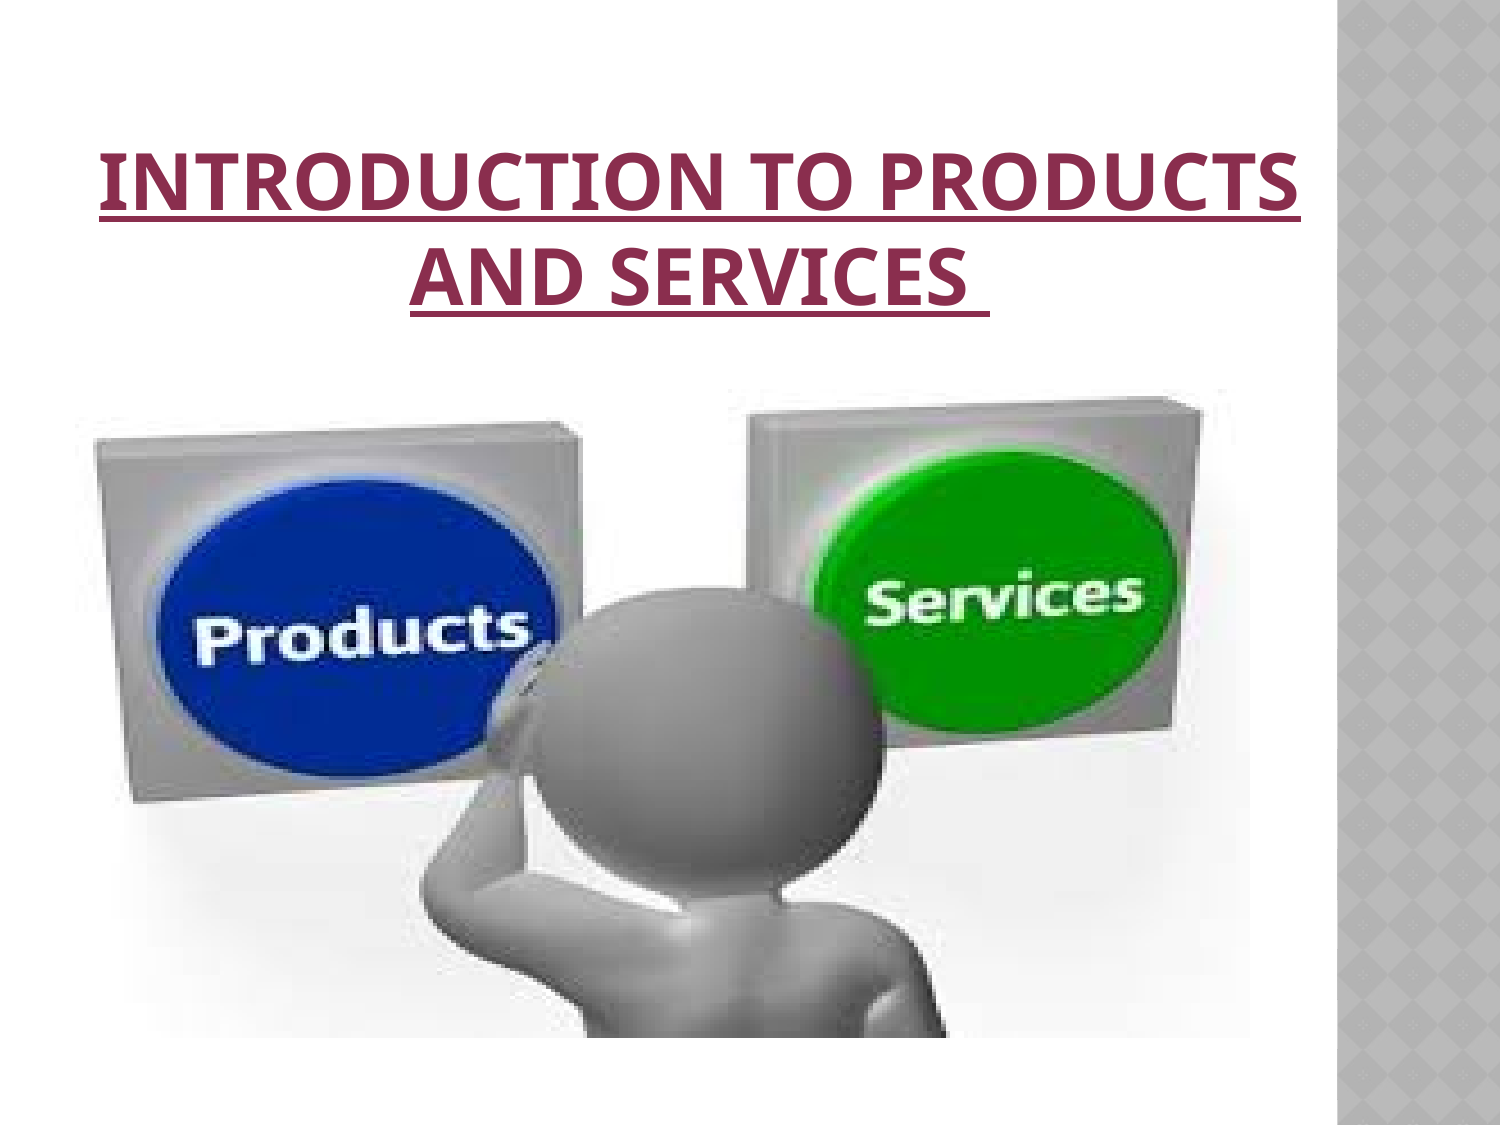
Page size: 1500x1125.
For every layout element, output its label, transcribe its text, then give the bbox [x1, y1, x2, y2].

title Introduction to Products and Services [75, 62, 1325, 417]
picture [74, 361, 1251, 1038]
